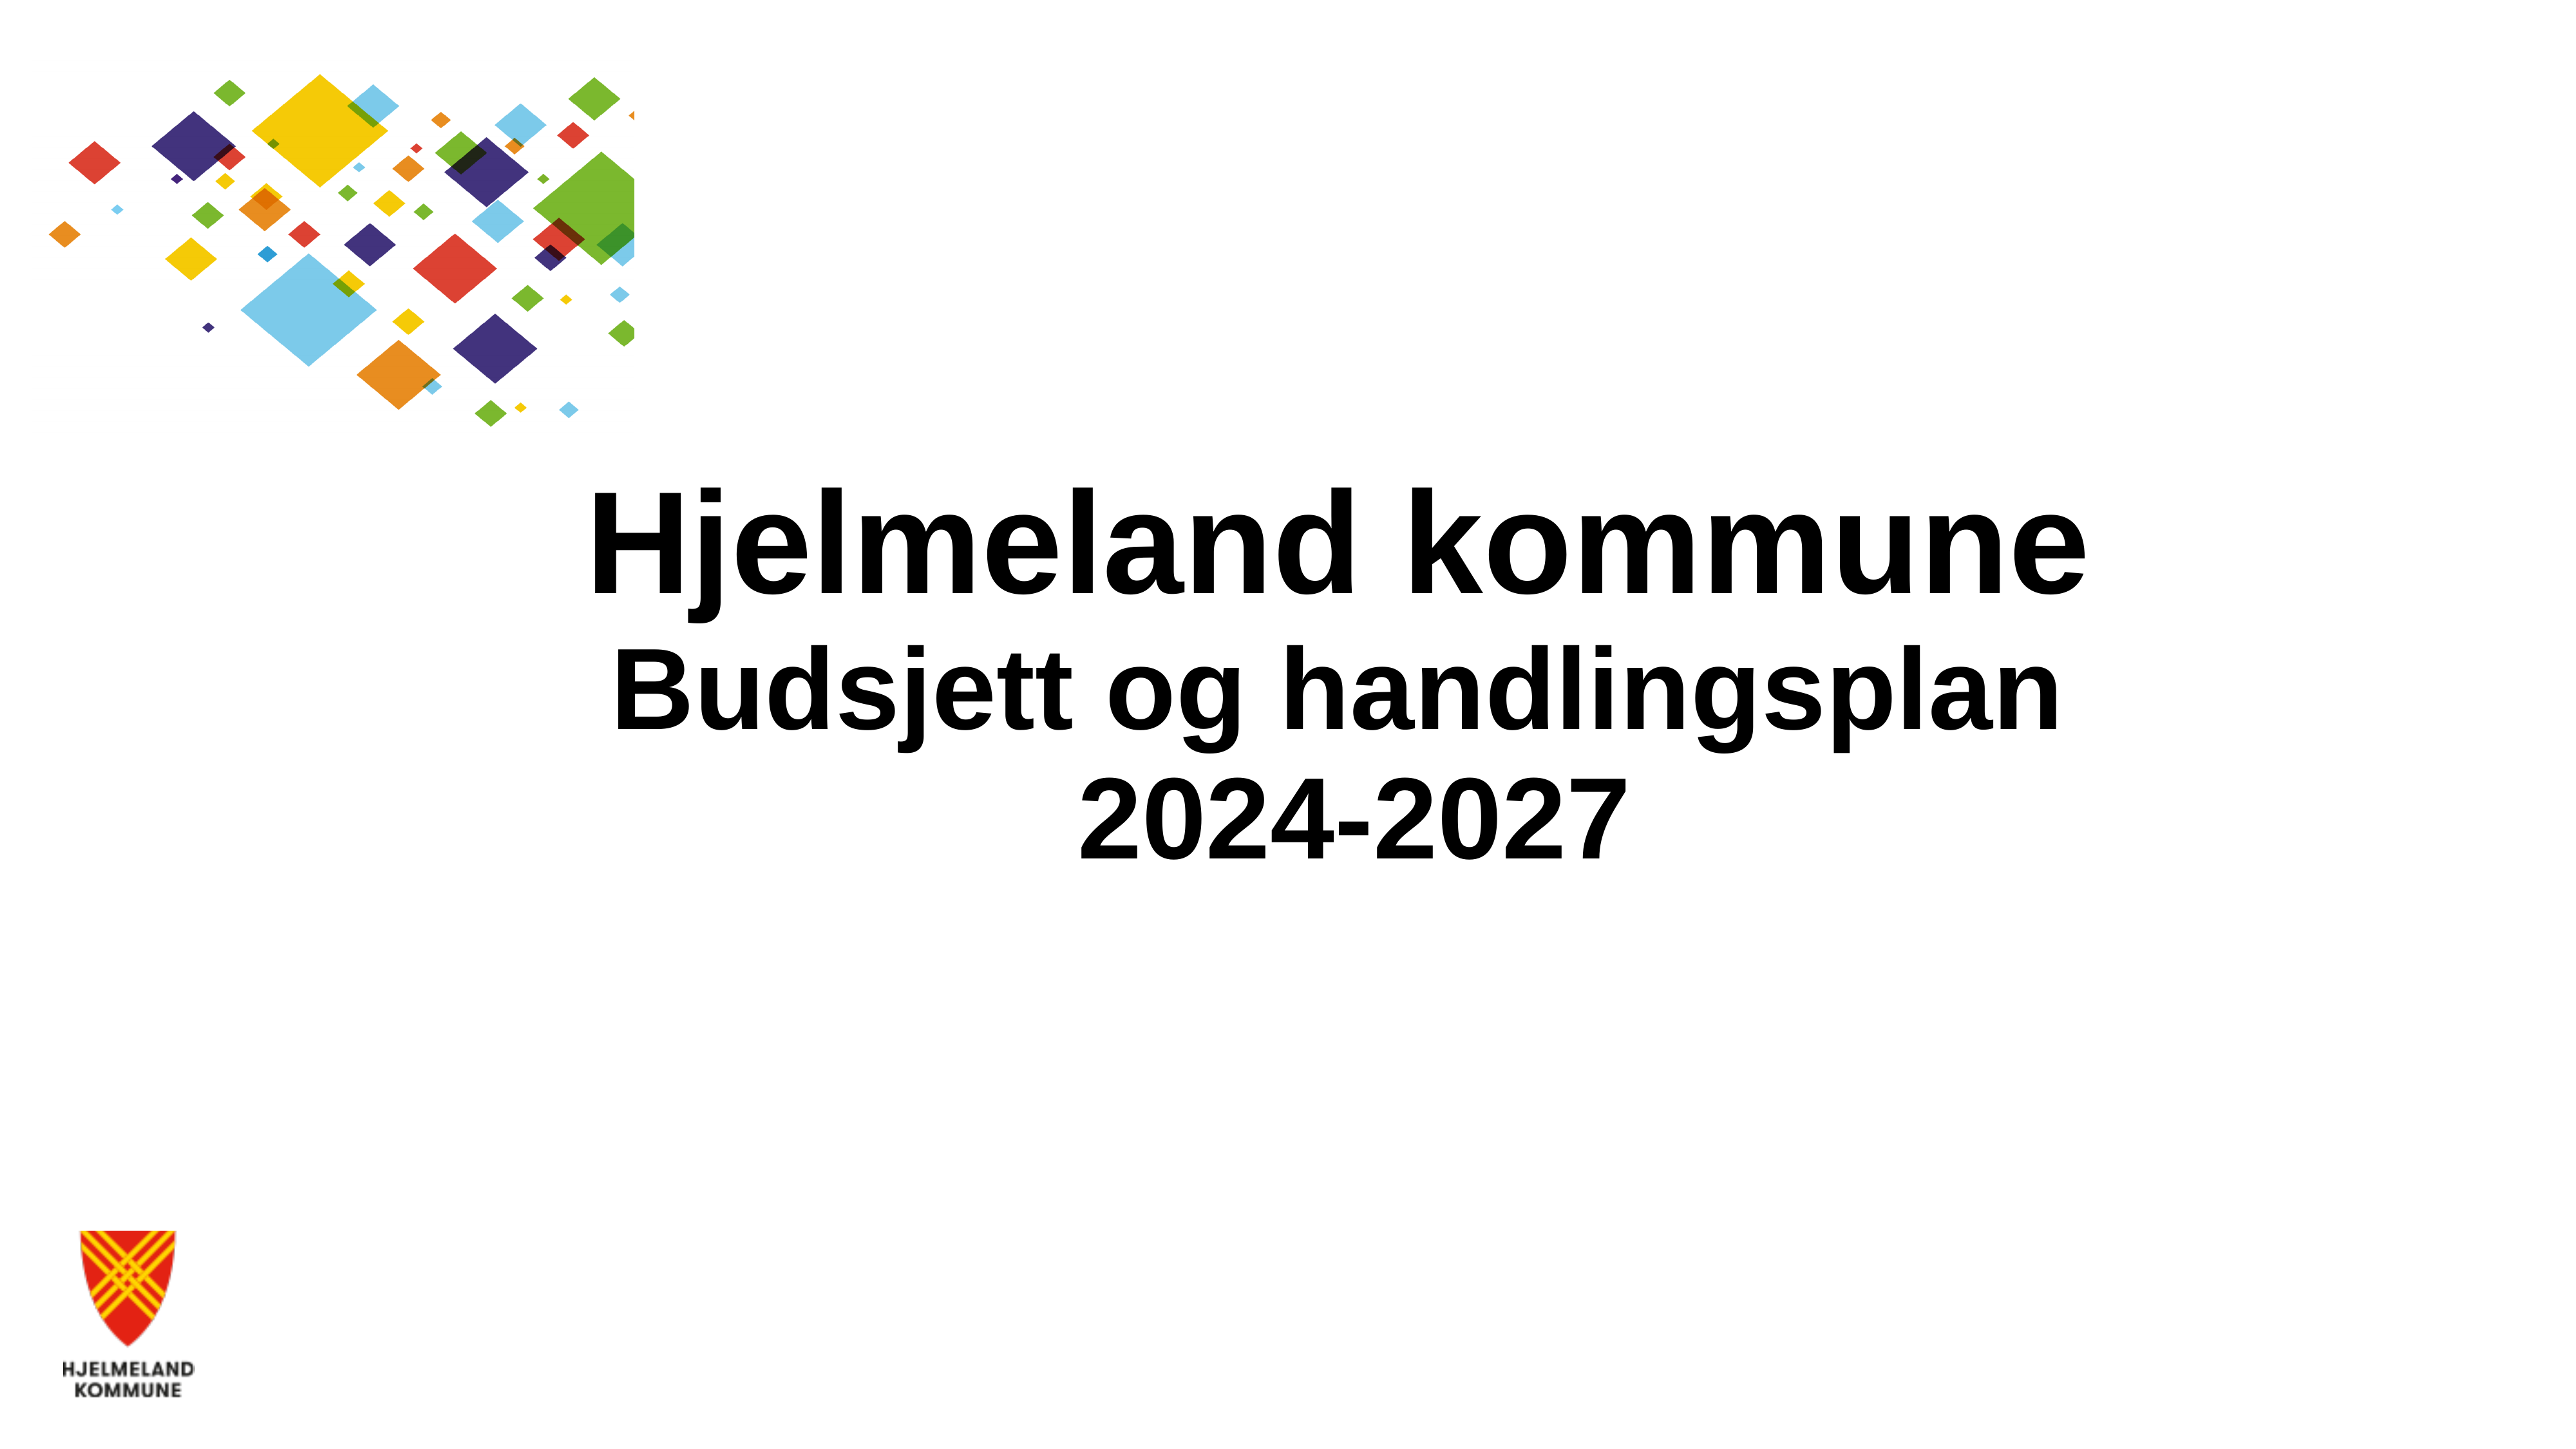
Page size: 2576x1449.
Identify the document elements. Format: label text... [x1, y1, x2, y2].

picture [32, 50, 634, 433]
title Hjelmeland kommune Budsjett og handlingsplan 2024-2027 [238, 454, 2439, 1210]
picture [62, 1231, 195, 1399]
